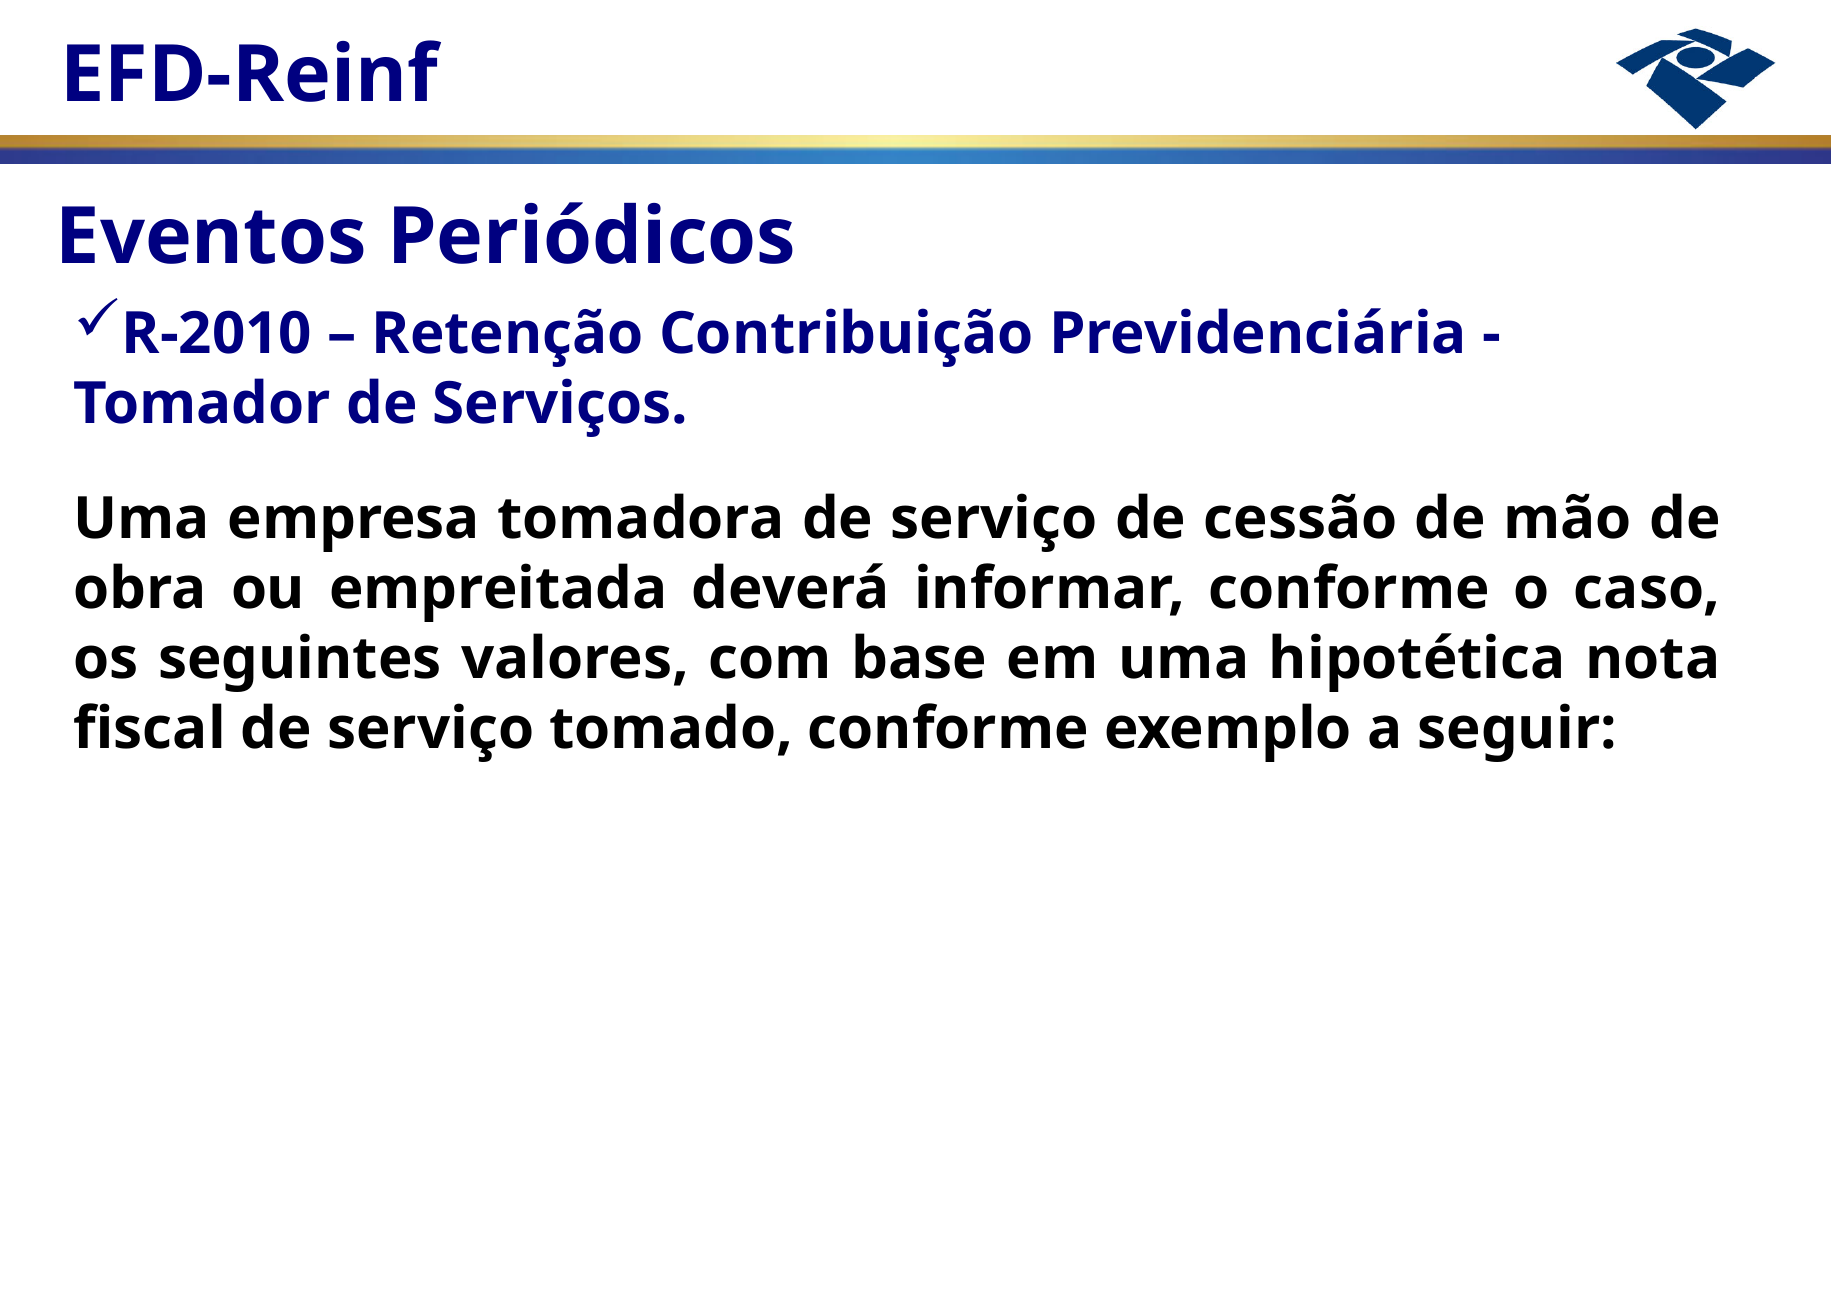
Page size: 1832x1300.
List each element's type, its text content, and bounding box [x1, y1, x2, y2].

text_box Eventos Periódicos [41, 177, 1602, 282]
picture [0, 135, 1831, 164]
text_box R-2010 – Retenção Contribuição Previdenciária - Tomador de Serviços. Uma empresa tomadora de serviço de cessão de mão de obra ou empreitada deverá informar, conforme o caso, os seguintes valores, com base em uma hipotética nota fiscal de serviço tomado, conforme exemplo a seguir: [58, 287, 1736, 1264]
picture [1616, 26, 1776, 130]
